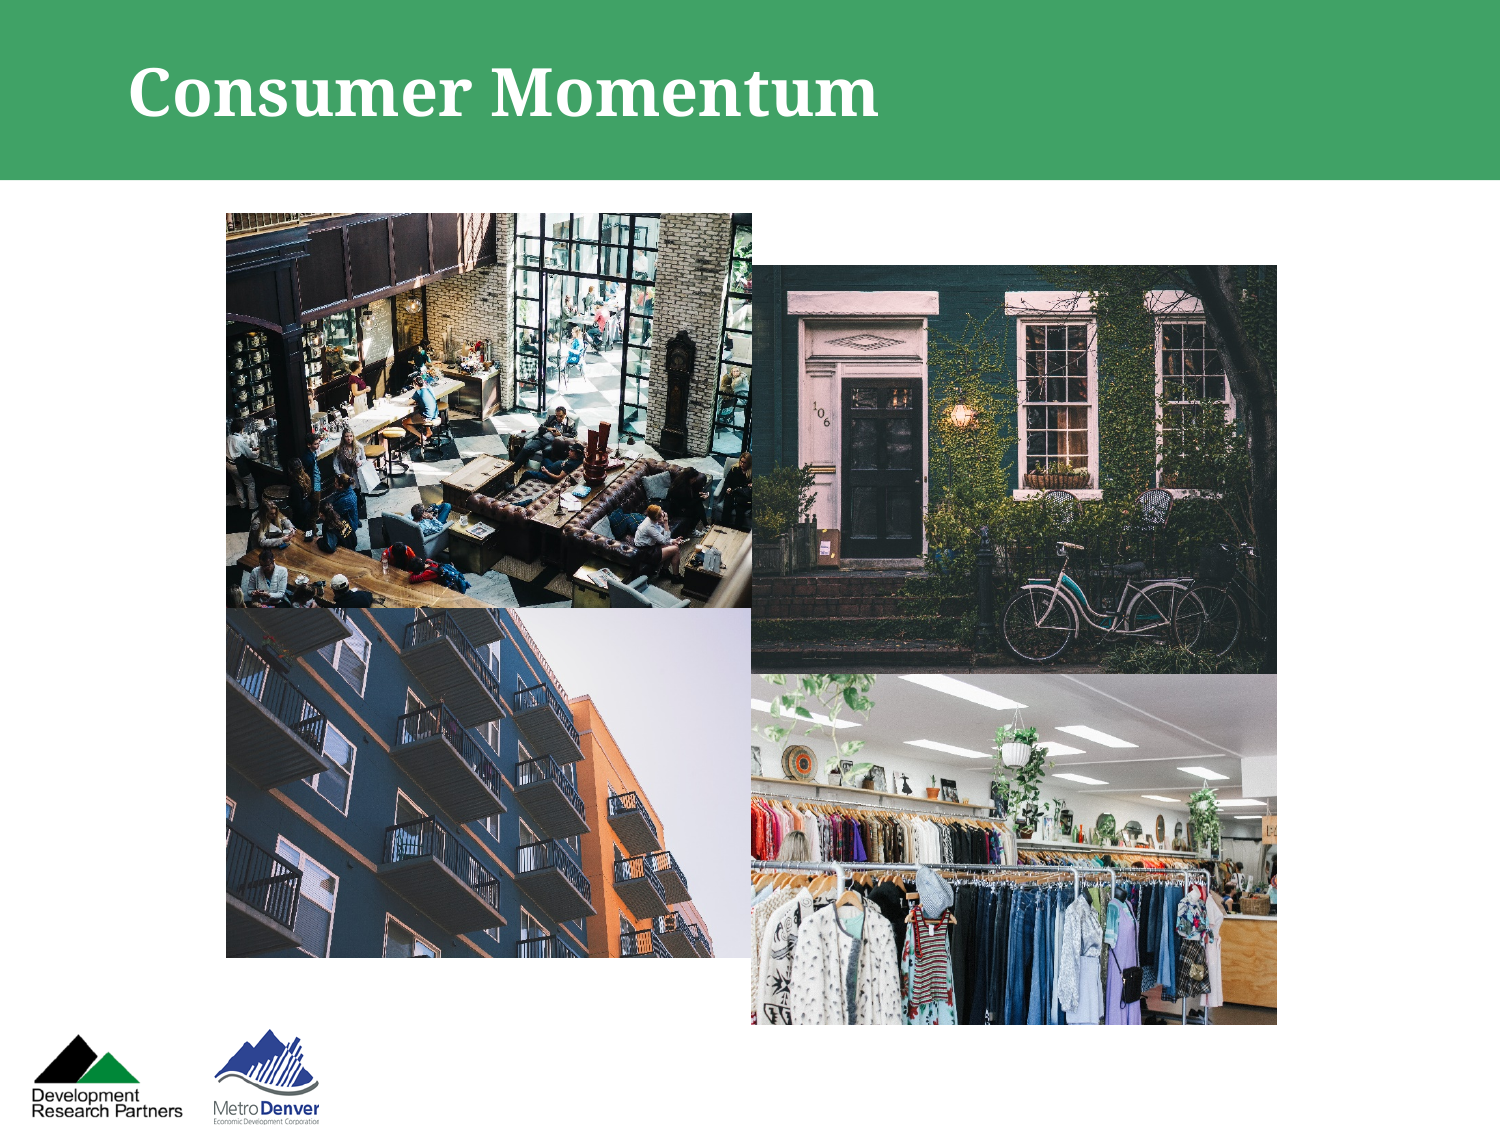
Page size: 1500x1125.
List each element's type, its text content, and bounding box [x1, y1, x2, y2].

picture [226, 213, 1277, 1025]
title Consumer Momentum [112, 1, 1410, 179]
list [226, 608, 751, 958]
picture [214, 1029, 319, 1125]
picture [28, 1030, 186, 1121]
